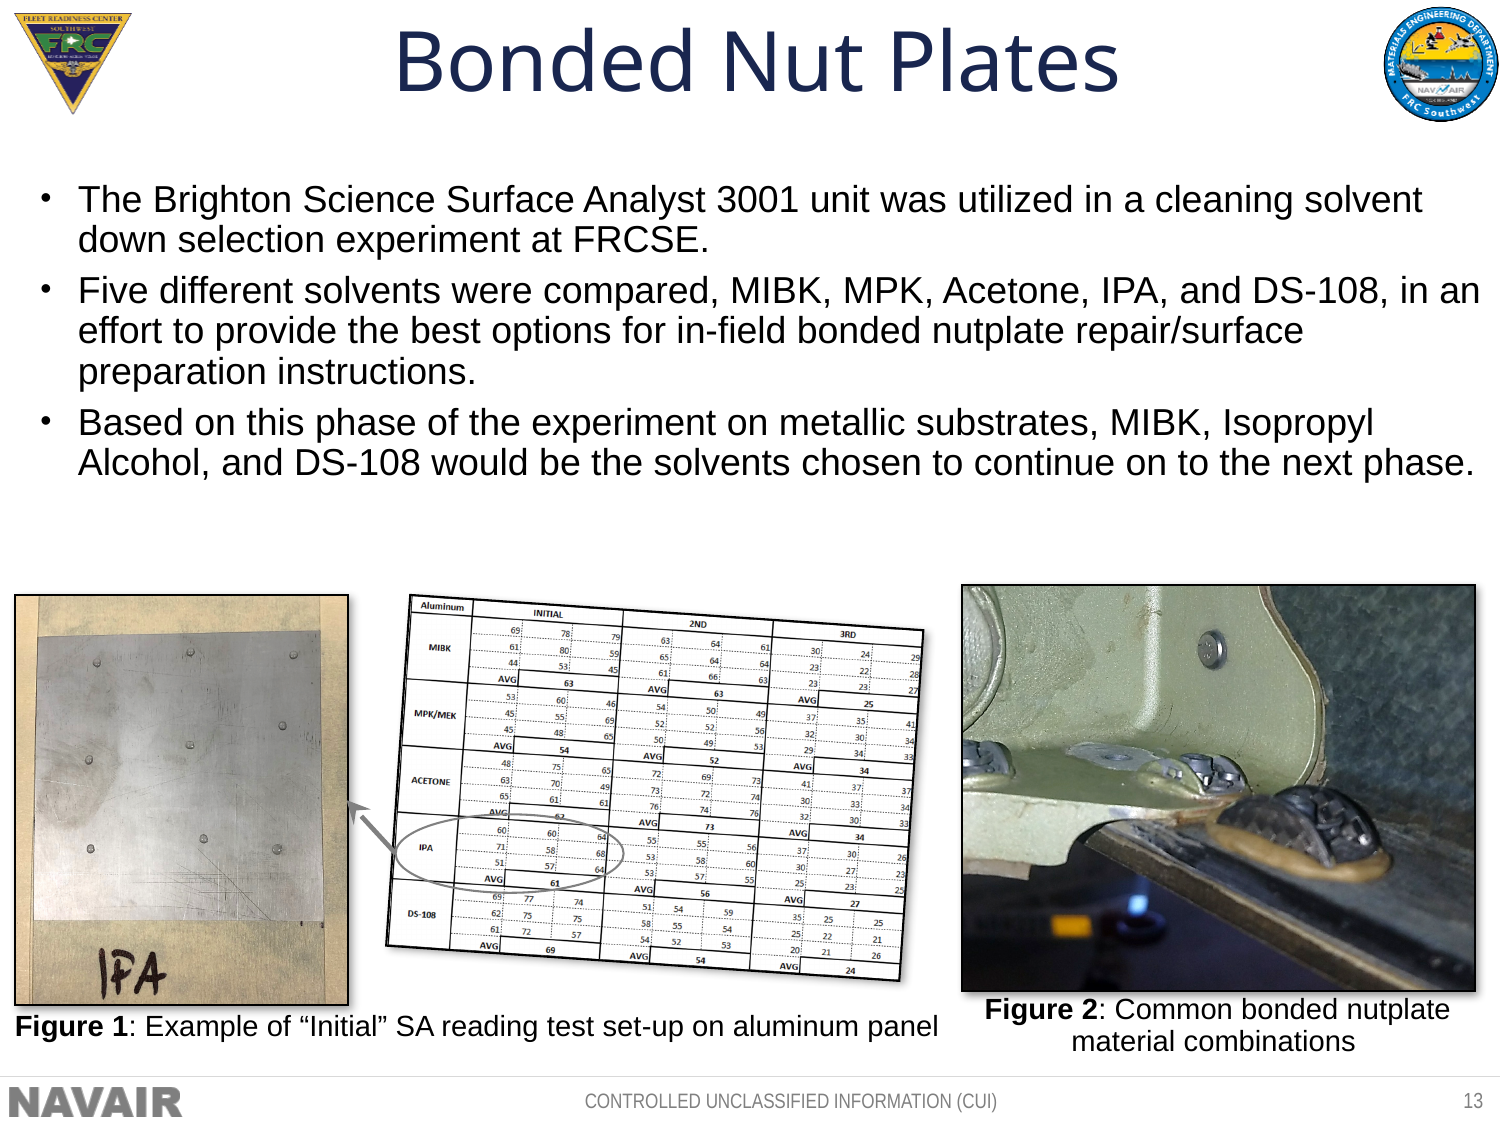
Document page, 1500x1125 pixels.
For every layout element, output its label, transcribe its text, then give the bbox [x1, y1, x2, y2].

picture [3, 1109, 185, 1117]
list Figure 1: Example of “Initial” SA reading test set-up on aluminum panel [0, 1004, 958, 1109]
list The Brighton Science Surface Analyst 3001 unit was utilized in a cleaning solvent down selection experiment at FRCSE. Five different solvents were compared, MIBK, MPK, Acetone, IPA, and DS-108, in an effort to provide the best options for in-field bonded nutplate repair/surface preparation instructions. Based on this phase of the experiment on metallic substrates, MIBK, Isopropyl Alcohol, and DS-108 would be the solvents chosen to continue on to the next phase. [15, 172, 1499, 639]
picture [962, 585, 1475, 991]
picture [1383, 6, 1499, 122]
picture [14, 13, 131, 115]
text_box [15, 596, 911, 1005]
list Figure 2: Common bonded nutplate material combinations [920, 987, 1500, 1092]
picture [911, 631, 922, 780]
title Bonded Nut Plates [131, 11, 1384, 118]
